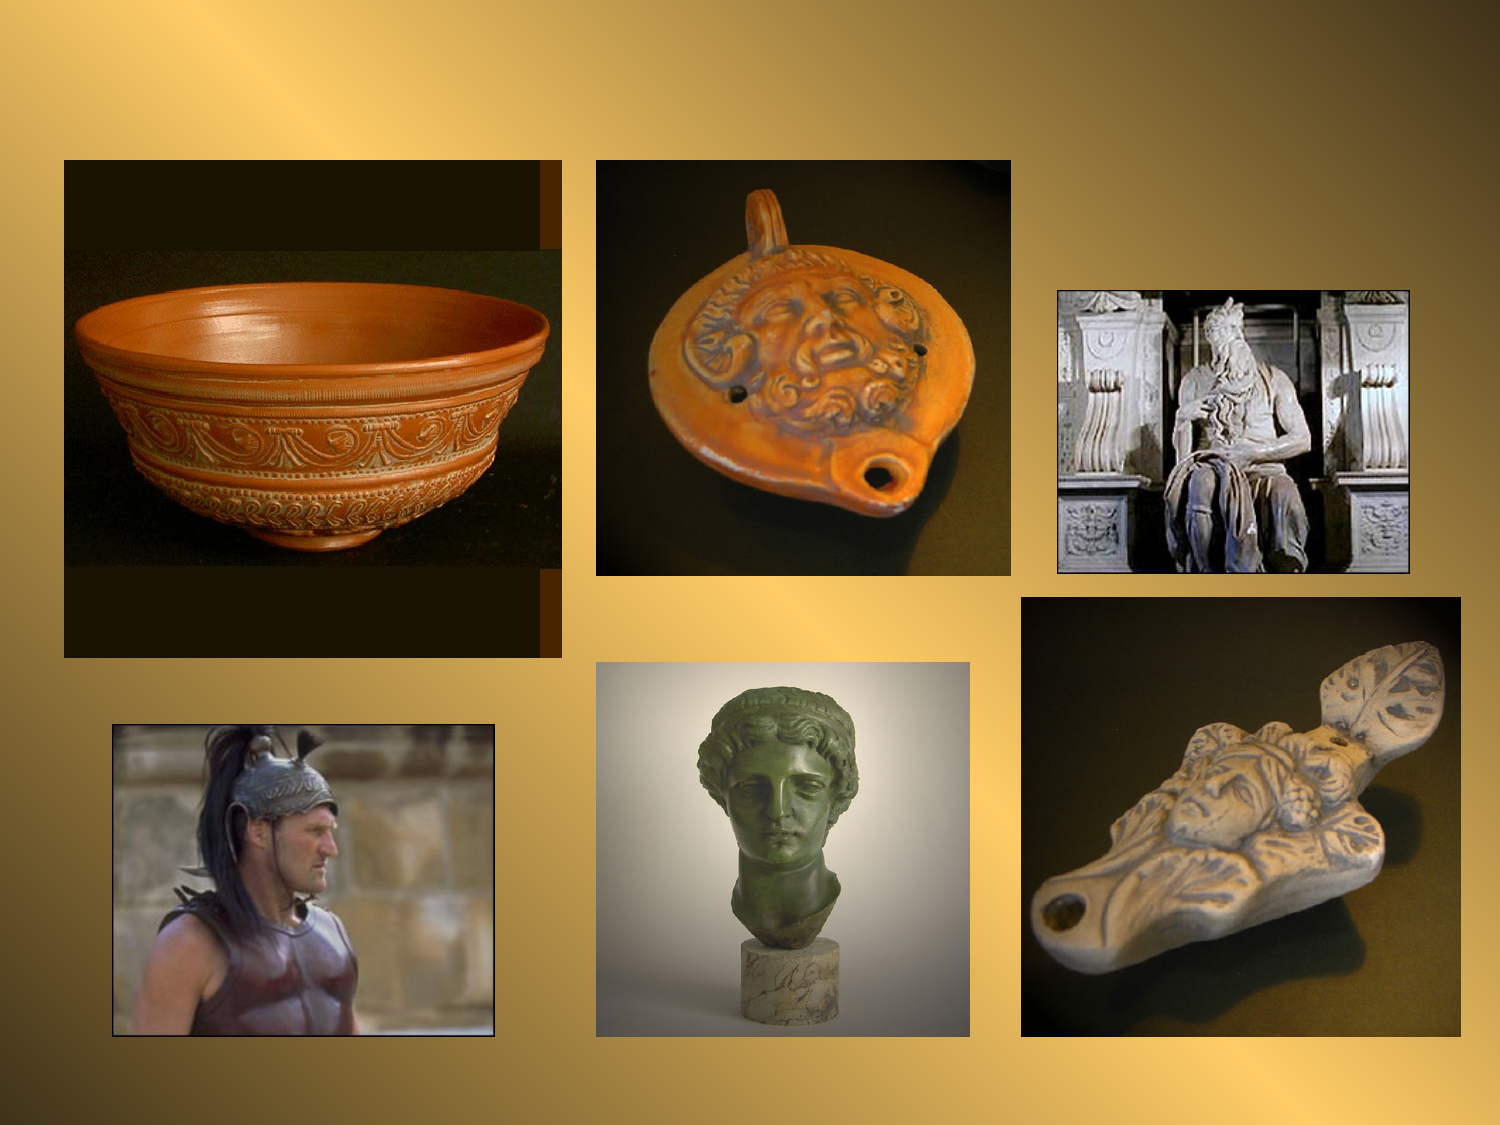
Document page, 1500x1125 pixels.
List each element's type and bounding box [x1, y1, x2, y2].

picture [1021, 597, 1461, 1037]
picture [596, 160, 1011, 576]
picture [596, 662, 971, 1037]
picture [1056, 290, 1411, 574]
picture [64, 160, 562, 658]
picture [111, 723, 496, 1037]
